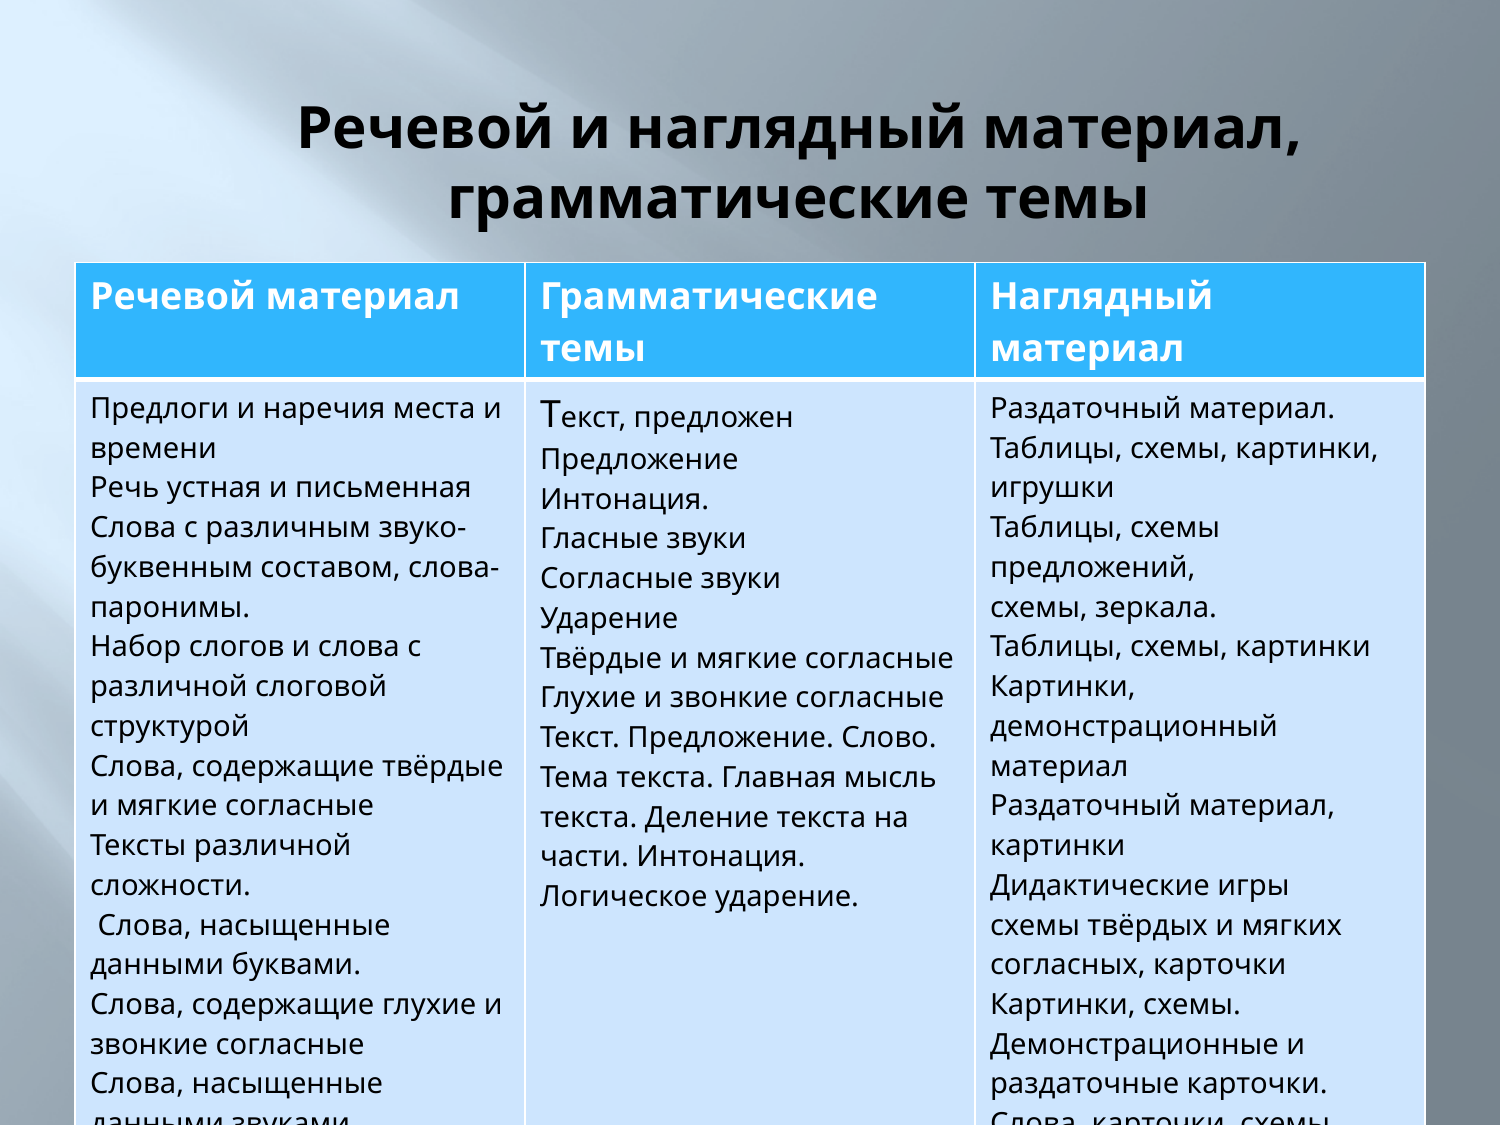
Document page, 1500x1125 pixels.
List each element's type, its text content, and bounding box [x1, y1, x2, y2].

table_header Грамматические темы [526, 263, 974, 377]
table_header Наглядный материал [976, 263, 1424, 377]
table_cell Предлоги и наречия места и времени Речь устная и письменная Слова с различным звуко-буквенным составом, слова-паронимы. Набор слогов и слова с различной слоговой структурой Слова, содержащие твёрдые и мягкие согласные Тексты различной сложности. Слова, насыщенные данными буквами. Слова, содержащие глухие и звонкие согласные Слова, насыщенные данными звуками. Слова-паронимы Деформированный текст Таблицы с пословицами. Деформированные предложения [76, 382, 524, 1125]
title Речевой и наглядный материал, грамматические темы [123, 66, 1474, 254]
table_header Речевой материал [76, 263, 524, 377]
table_cell Раздаточный материал. Таблицы, схемы, картинки, игрушки Таблицы, схемы предложений, схемы, зеркала. Таблицы, схемы, картинки Картинки, демонстрационный материал Раздаточный материал, картинки Дидактические игры схемы твёрдых и мягких согласных, карточки Картинки, схемы. Демонстрационные и раздаточные карточки. Слова, карточки, схемы Сюжетные картинки Серии сюжетных картинок Раздаточный материал [976, 382, 1424, 1125]
table_cell Текст, предложен Предложение Интонация. Гласные звуки Согласные звуки Ударение Твёрдые и мягкие согласные Глухие и звонкие согласные Текст. Предложение. Слово. Тема текста. Главная мысль текста. Деление текста на части. Интонация. Логическое ударение. [526, 382, 974, 1125]
